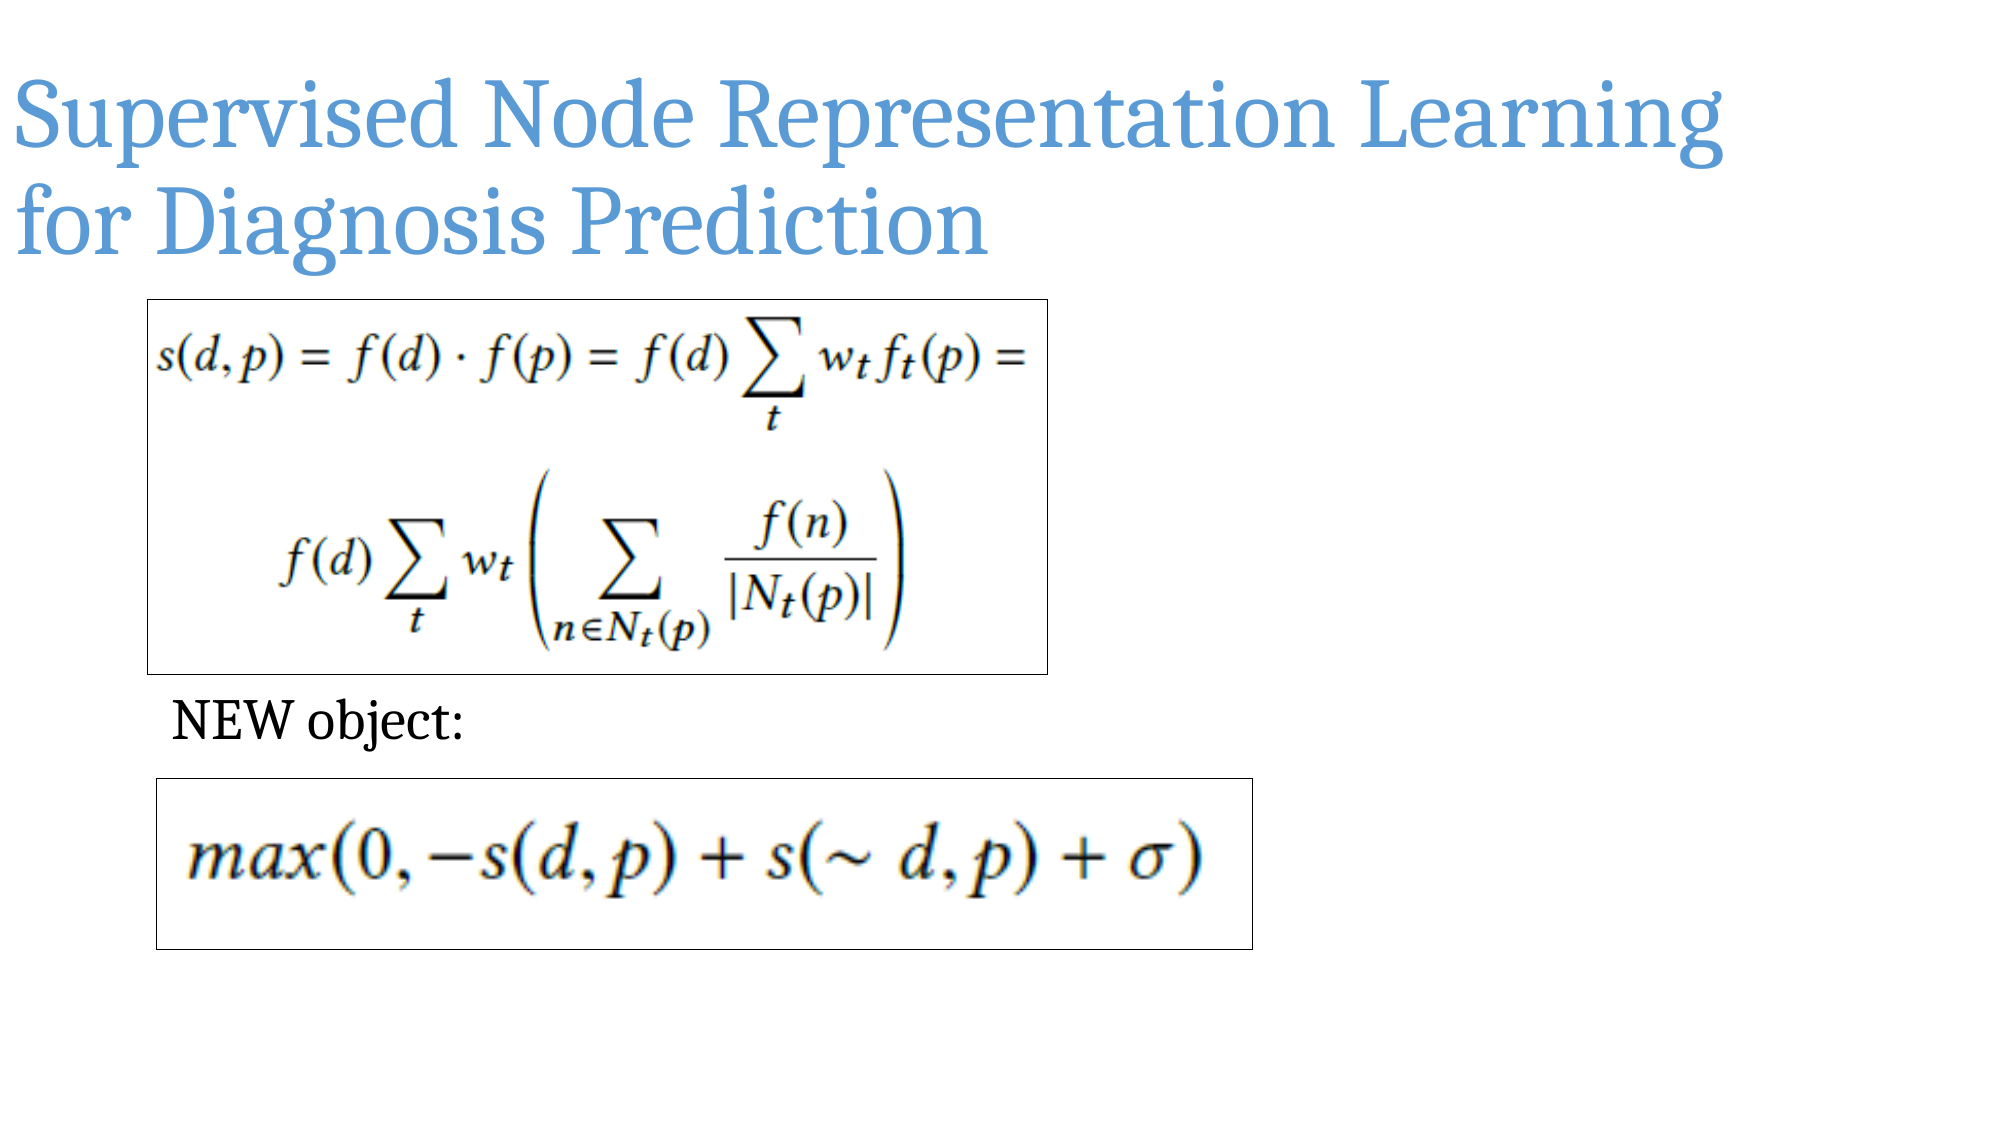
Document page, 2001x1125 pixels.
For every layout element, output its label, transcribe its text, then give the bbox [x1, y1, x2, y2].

picture [147, 299, 1048, 675]
title Supervised Node Representation Learning for Diagnosis Prediction [0, 60, 2000, 278]
text_box NEW object: [156, 675, 547, 759]
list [156, 778, 1253, 950]
